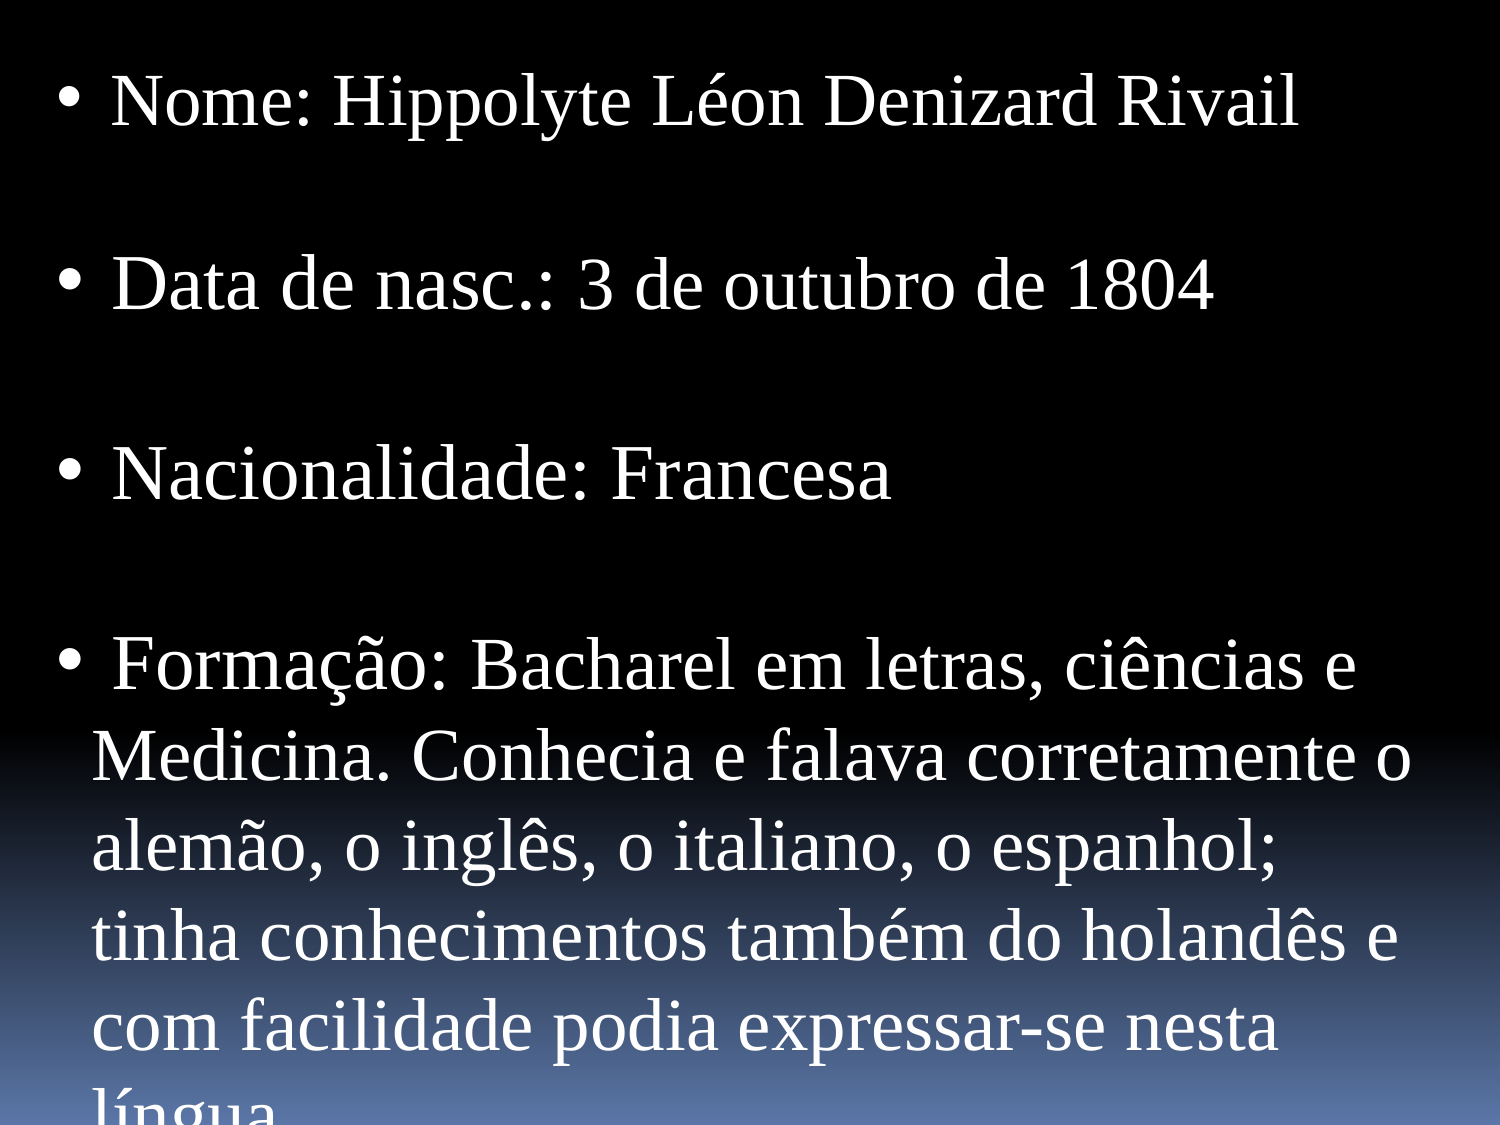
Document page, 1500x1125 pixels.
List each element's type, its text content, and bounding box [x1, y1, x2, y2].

text_box Nome: Hippolyte Léon Denizard Rivail Data de nasc.: 3 de outubro de 1804 Nacionalidade: Francesa Formação: Bacharel em letras, ciências e Medicina. Conhecia e falava corretamente o alemão, o inglês, o italiano, o espanhol; tinha conhecimentos também do holandês e com facilidade podia expressar-se nesta língua. [41, 42, 1459, 1125]
